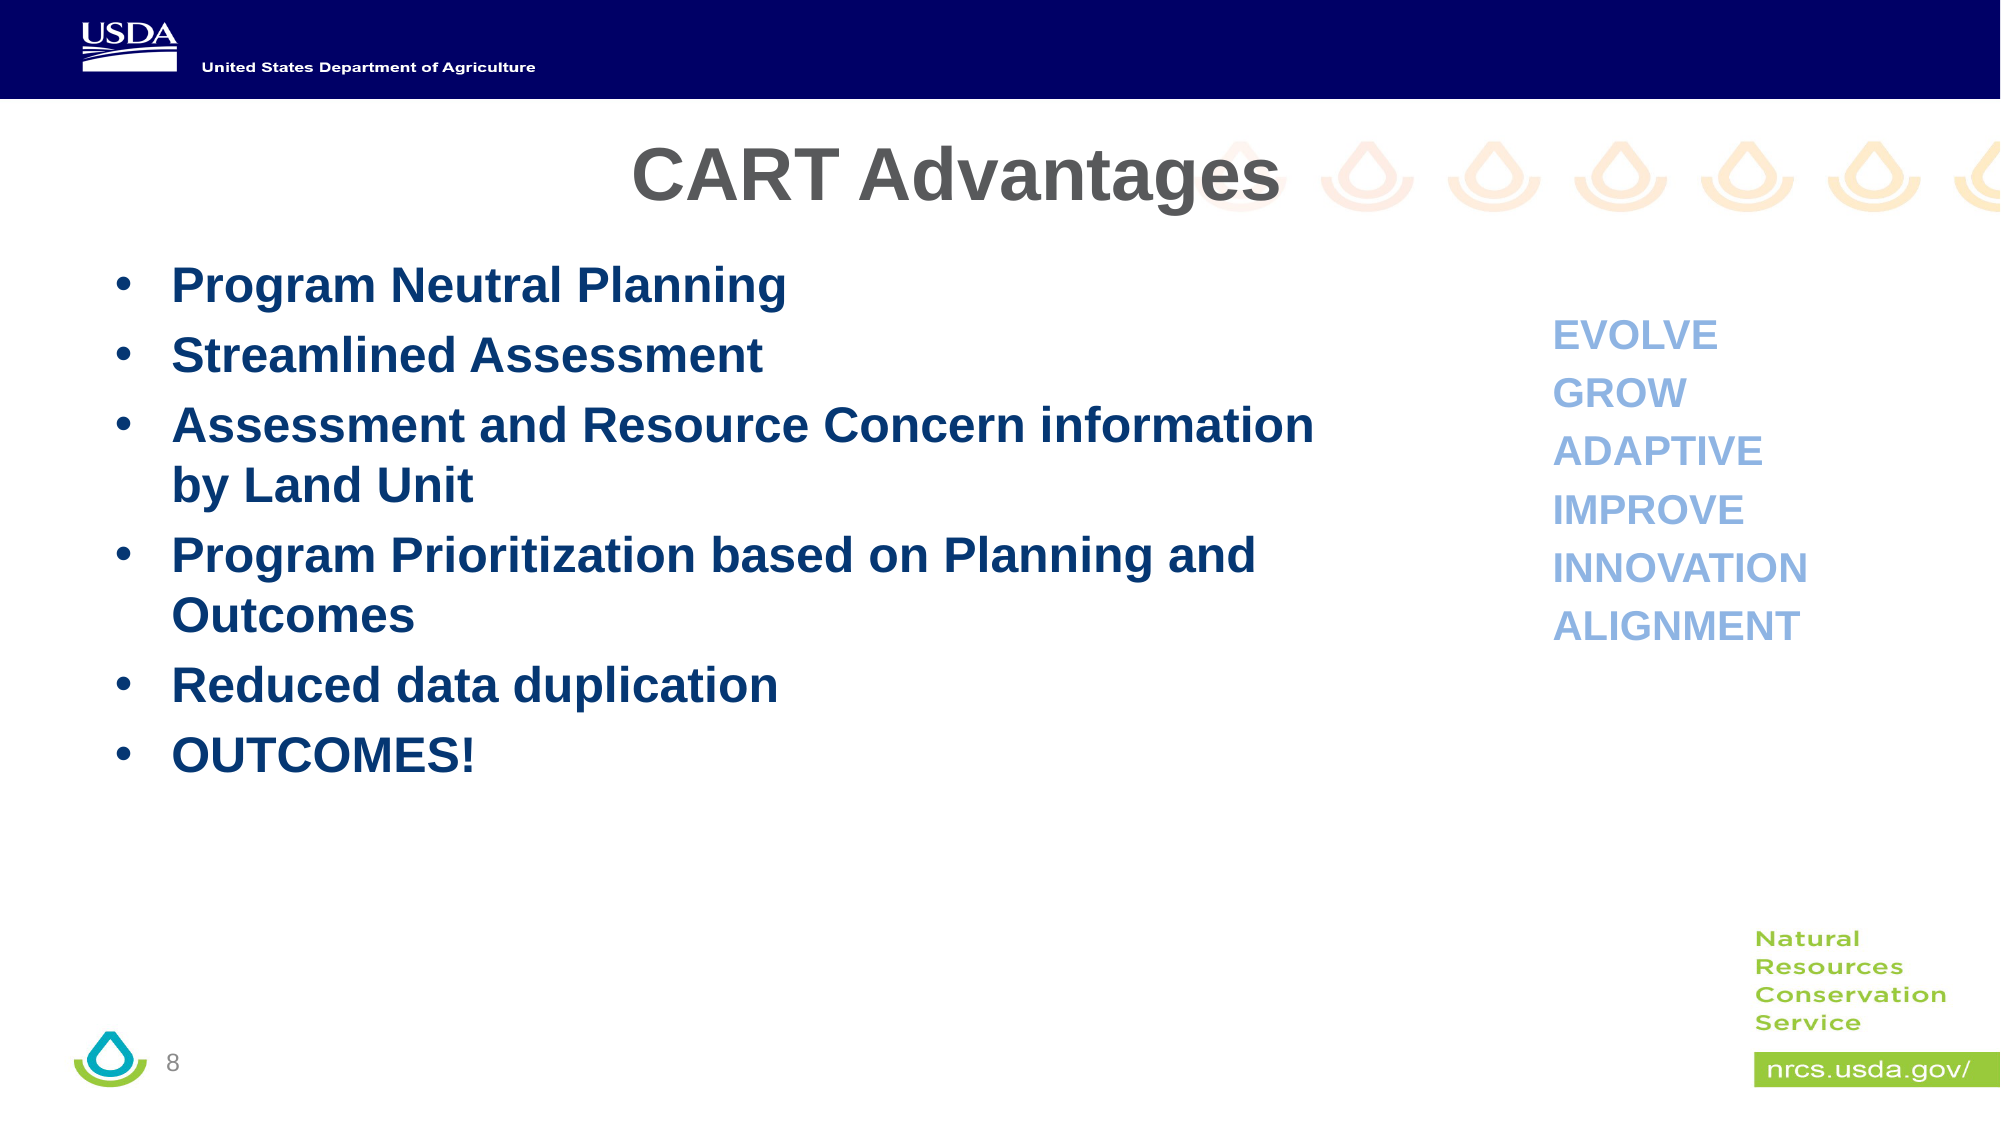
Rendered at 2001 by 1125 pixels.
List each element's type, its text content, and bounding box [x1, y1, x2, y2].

slide_number 8 [151, 1031, 618, 1091]
title CART Advantages [57, 92, 1858, 248]
text_box EVOLVE GROW ADAPTIVE IMPROVE INNOVATION ALIGNMENT [1537, 299, 2000, 1000]
picture [0, 0, 2001, 1125]
list Program Neutral Planning Streamlined Assessment Assessment and Resource Concern information by Land Unit Program Prioritization based on Planning and Outcomes Reduced data duplication OUTCOMES! [99, 245, 1350, 946]
